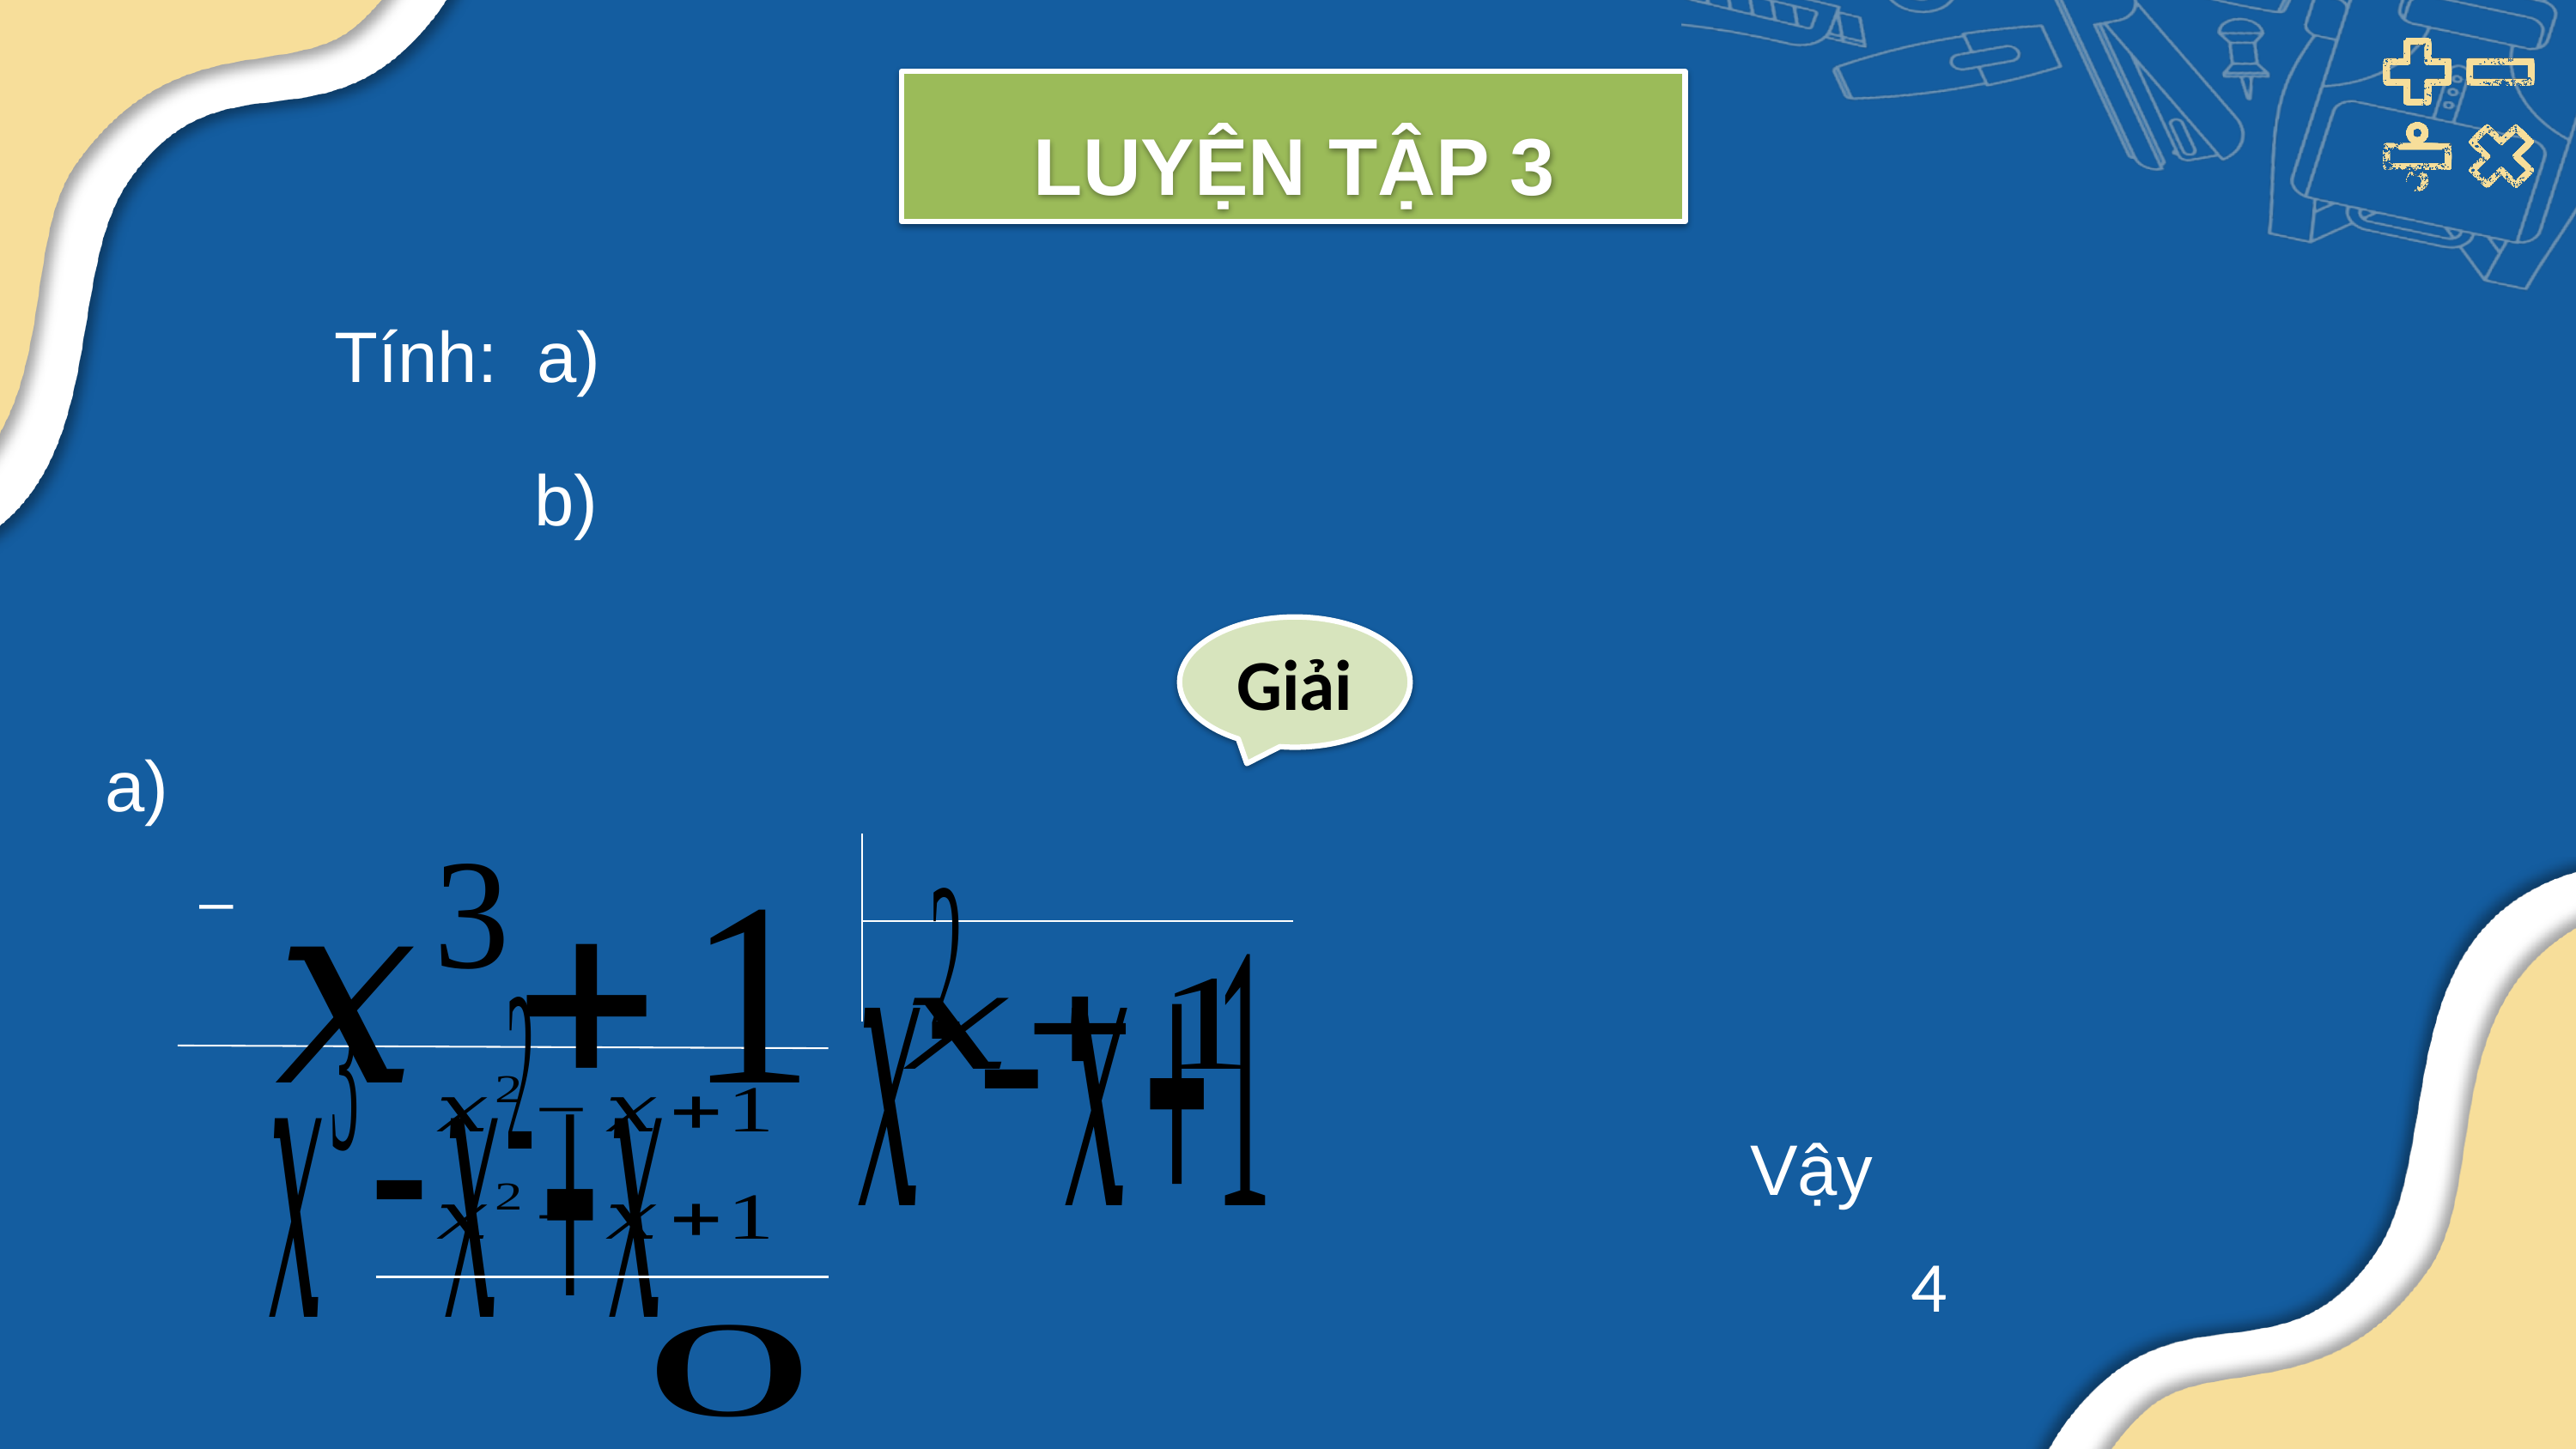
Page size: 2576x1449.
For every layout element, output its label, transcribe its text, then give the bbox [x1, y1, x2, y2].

picture [1678, 0, 2576, 349]
text_box Giải [1176, 614, 1413, 767]
picture [0, 0, 523, 578]
text_box a) [92, 733, 181, 833]
picture [1980, 856, 2576, 1449]
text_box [901, 60, 1673, 222]
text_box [177, 820, 1294, 1449]
